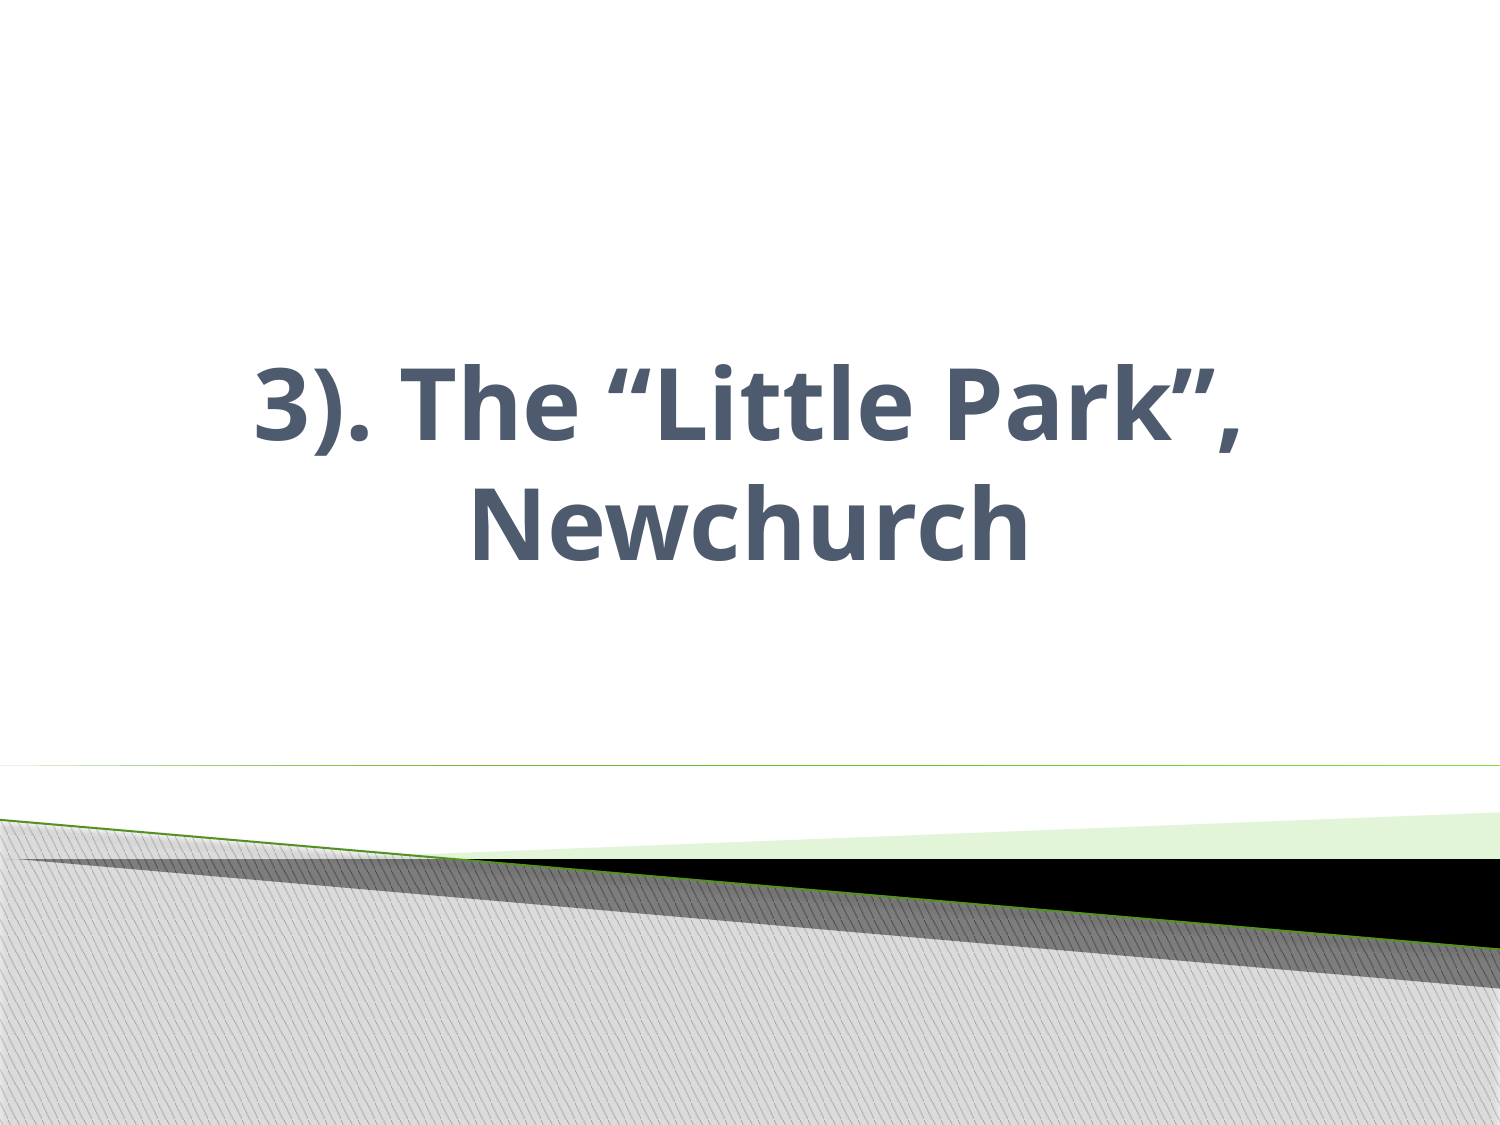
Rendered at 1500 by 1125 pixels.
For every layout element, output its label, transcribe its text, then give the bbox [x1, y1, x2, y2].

picture [5, 859, 1500, 989]
title 3). The “Little Park”, Newchurch [112, 287, 1388, 588]
